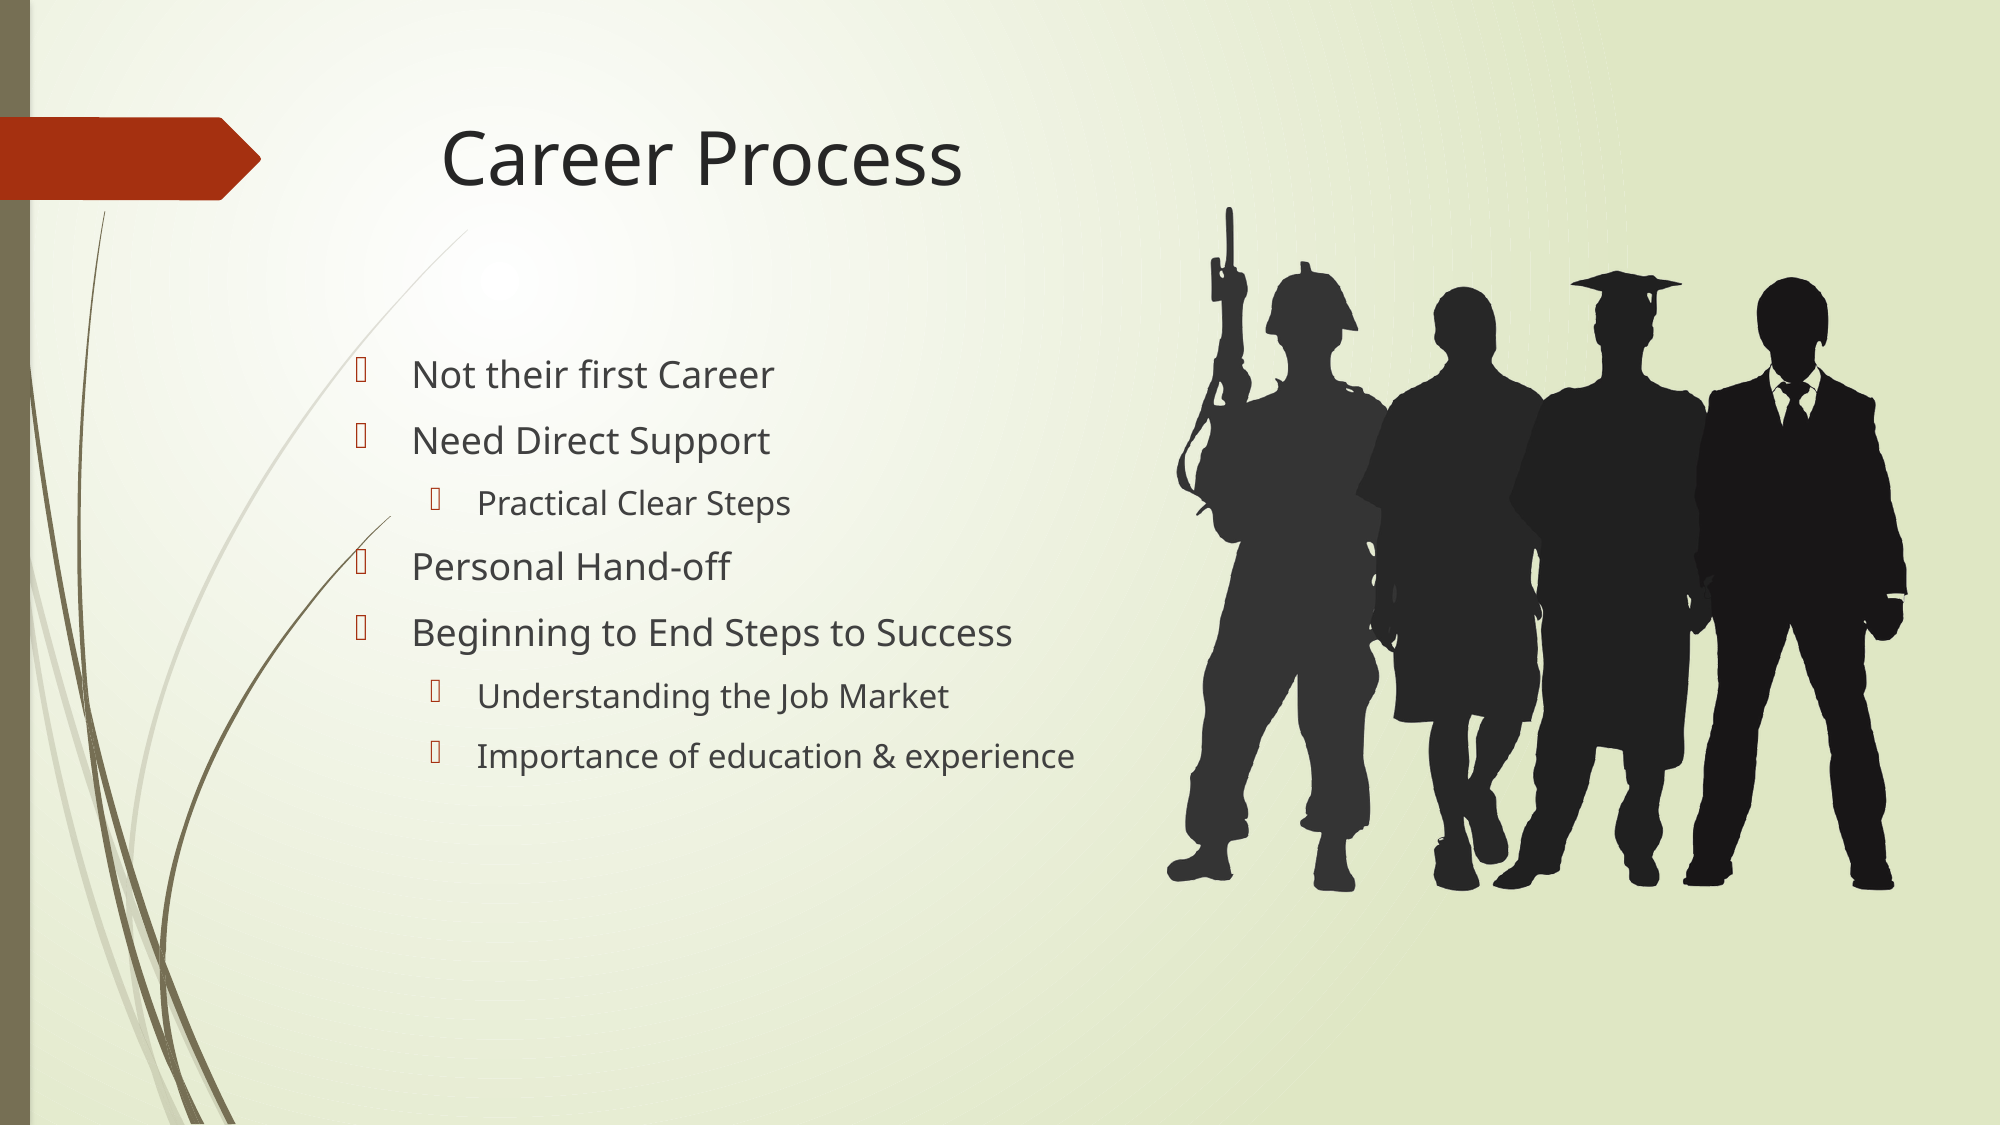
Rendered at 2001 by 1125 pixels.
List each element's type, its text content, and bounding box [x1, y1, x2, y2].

picture [1166, 207, 1914, 894]
list Not their first Career Need Direct Support Practical Clear Steps Personal Hand-off Beginning to End Steps to Success Understanding the Job Market Importance of education & experience [340, 343, 1162, 853]
title Career Process [425, 102, 1888, 313]
